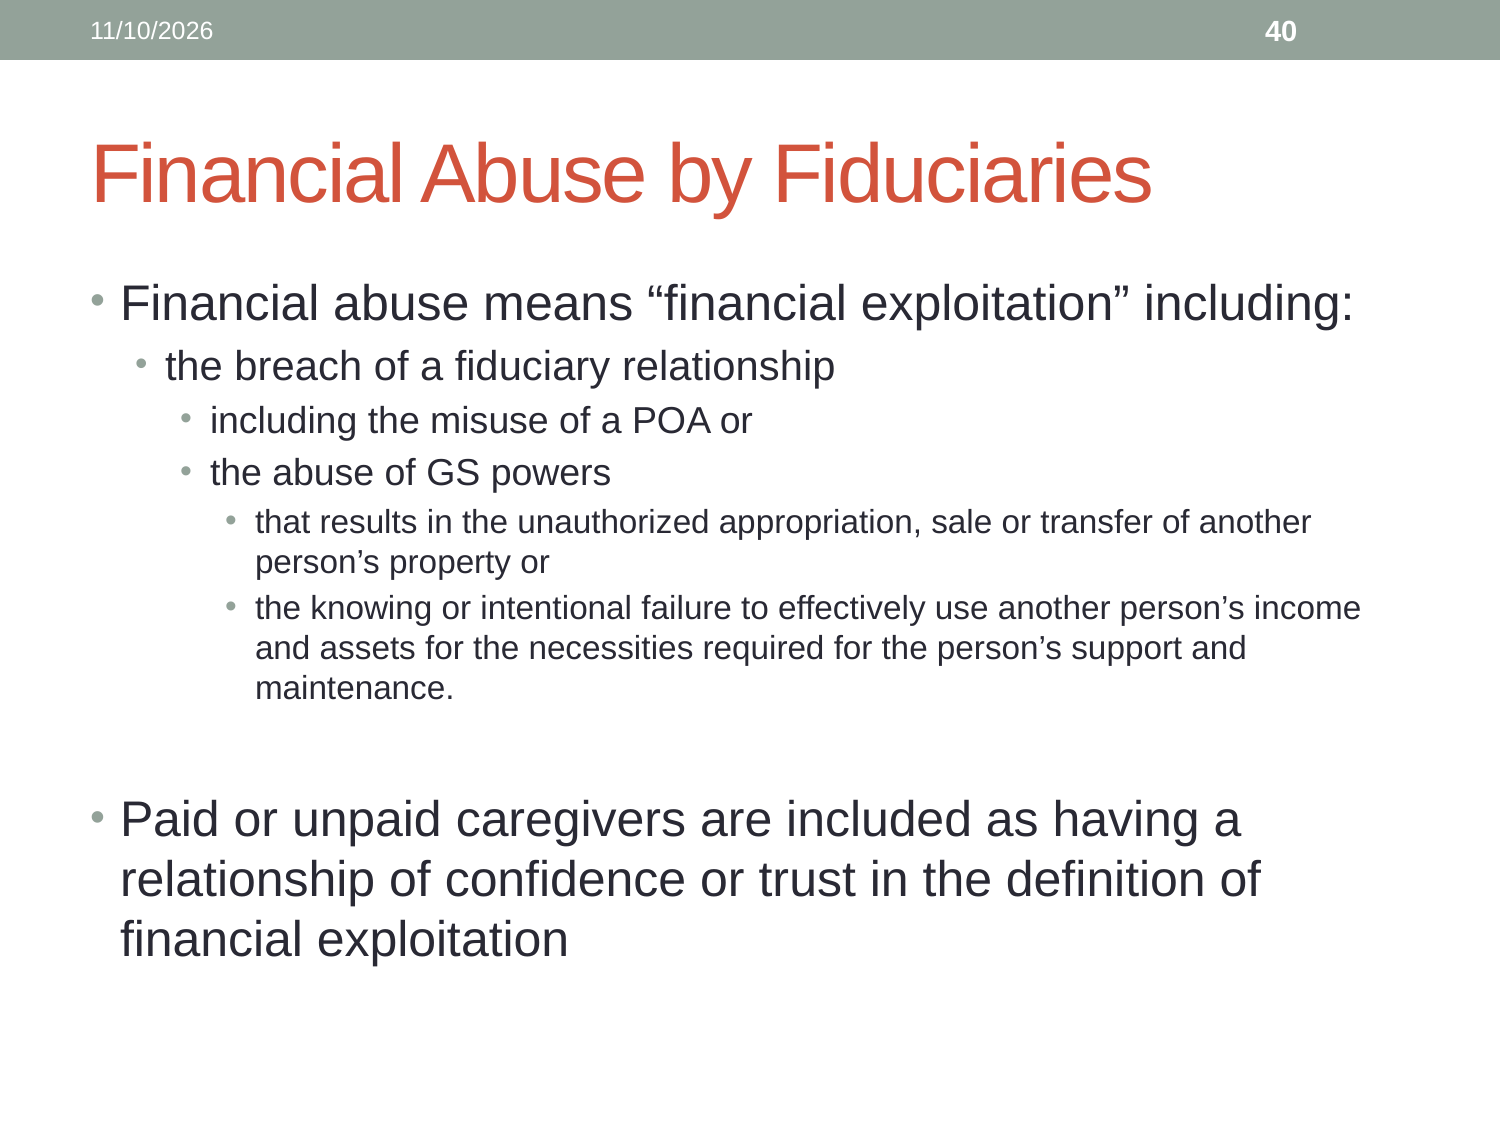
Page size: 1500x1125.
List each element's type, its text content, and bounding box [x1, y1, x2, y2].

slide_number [75, 3, 550, 57]
title Financial Abuse by Fiduciaries [75, 87, 1425, 250]
slide_number 40 [1250, 3, 1425, 57]
list Financial abuse means “financial exploitation” including: the breach of a fiduciary relationship including the misuse of a POA or the abuse of GS powers that results in the unauthorized appropriation, sale or transfer of another person’s property or the knowing or intentional failure to effectively use another person’s income and assets for the necessities required for the person’s support and maintenance. Paid or unpaid caregivers are included as having a relationship of confidence or trust in the definition of financial exploitation [75, 262, 1425, 1063]
